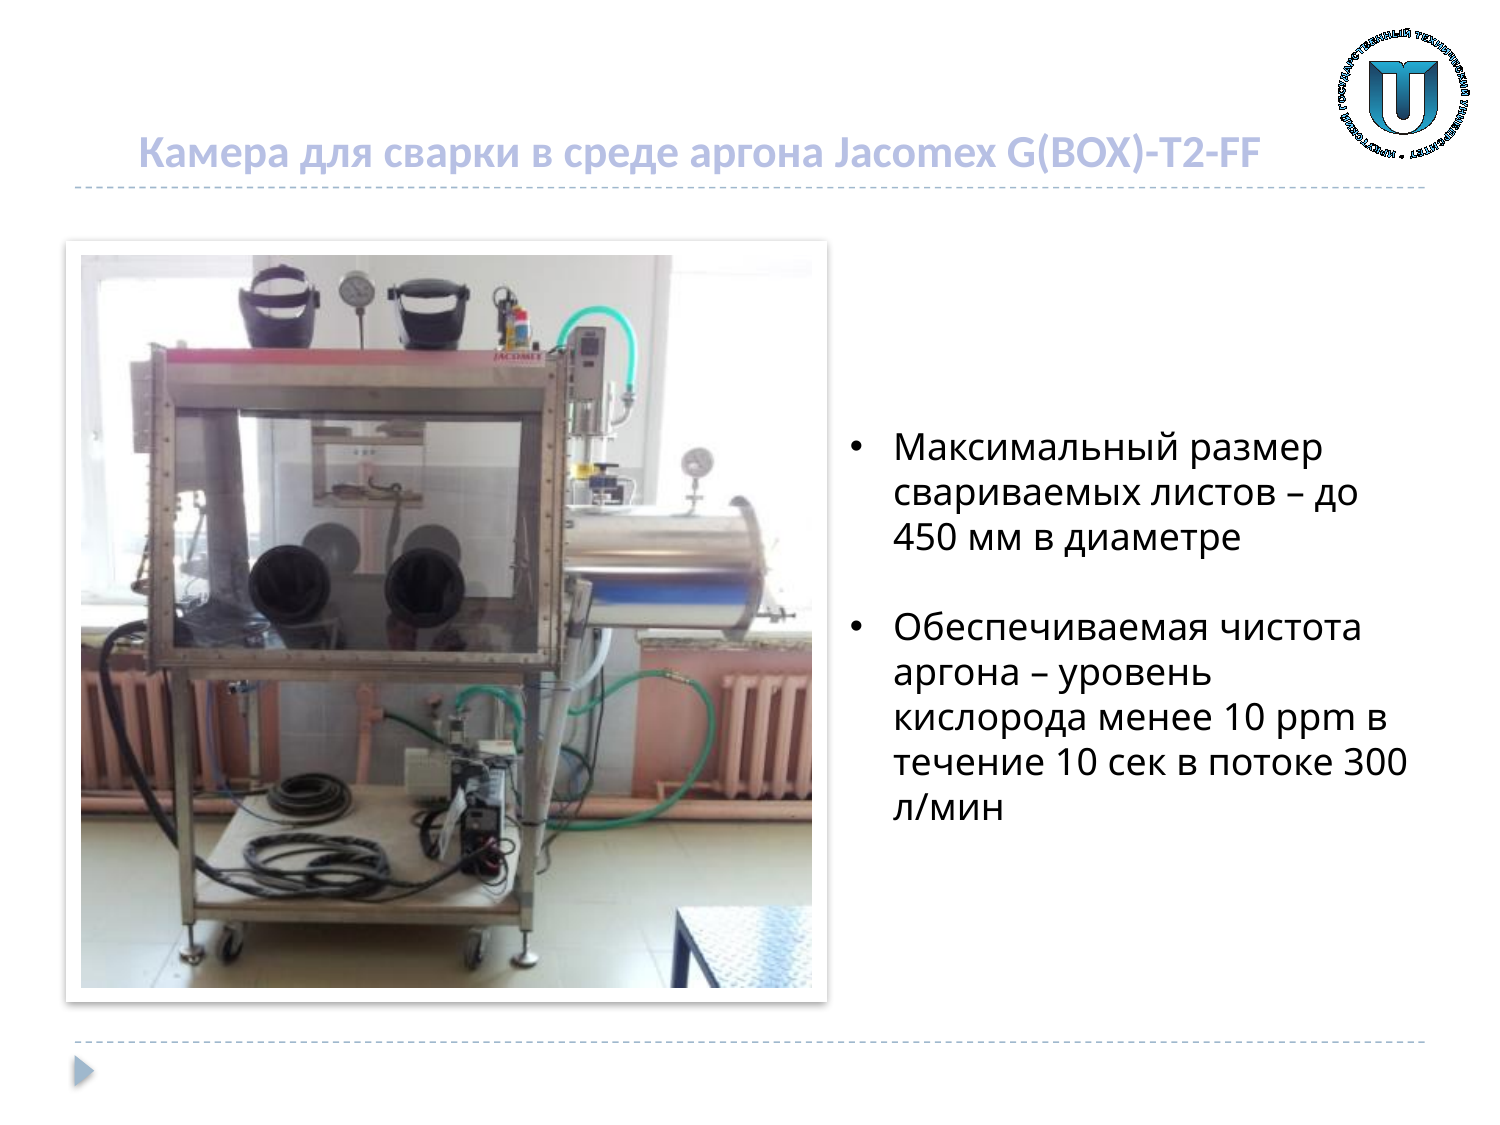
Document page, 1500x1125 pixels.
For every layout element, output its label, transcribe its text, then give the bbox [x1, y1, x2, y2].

picture [80, 255, 813, 988]
text_box Максимальный размер свариваемых листов – до 450 мм в диаметре Обеспечиваемая чистота аргона – уровень кислорода менее 10 ppm в течение 10 сек в потоке 300 л/мин [832, 415, 1425, 836]
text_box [1337, 28, 1470, 159]
title Камера для сварки в среде аргона Jacomex G(BOX)-T2-FF [123, 113, 1376, 185]
